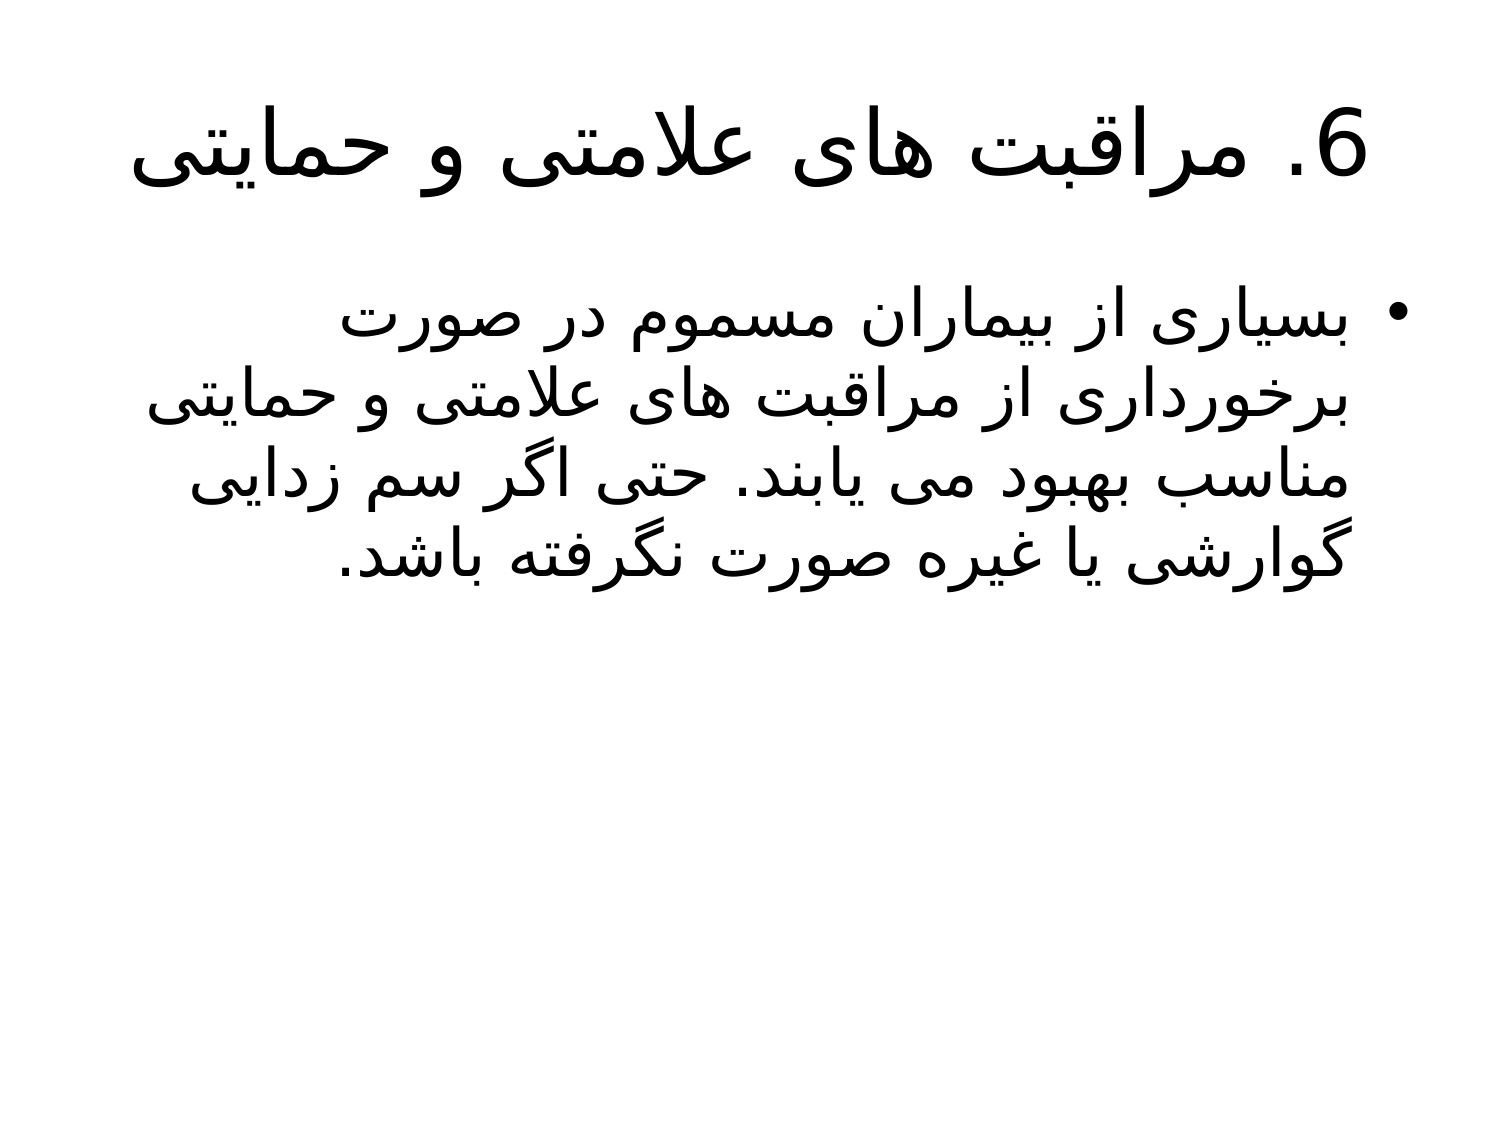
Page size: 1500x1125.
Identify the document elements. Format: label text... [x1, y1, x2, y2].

list بسیاری از بیماران مسموم در صورت برخورداری از مراقبت های علامتی و حمایتی مناسب بهبود می یابند. حتی اگر سم زدایی گوارشی یا غیره صورت نگرفته باشد. [75, 262, 1425, 1005]
title 6. مراقبت های علامتی و حمایتی [75, 45, 1425, 233]
